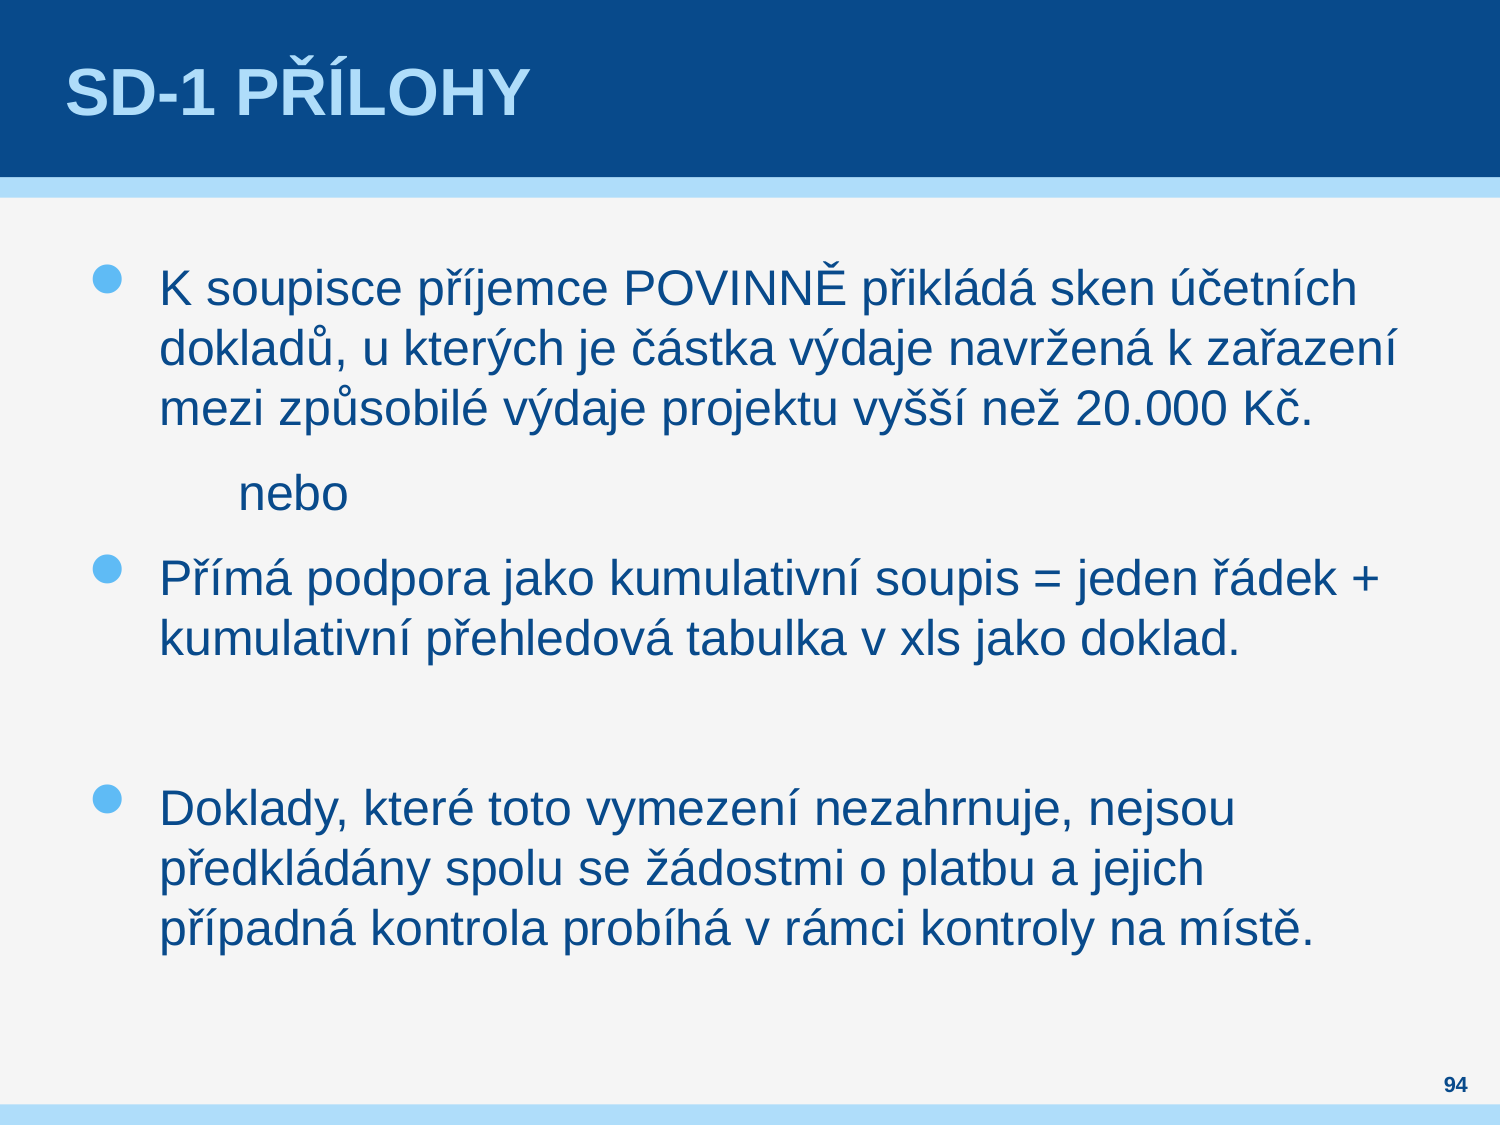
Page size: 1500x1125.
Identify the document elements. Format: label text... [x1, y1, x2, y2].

list K soupisce příjemce POVINNĚ přikládá sken účetních dokladů, u kterých je částka výdaje navržená k zařazení mezi způsobilé výdaje projektu vyšší než 20.000 Kč. nebo Přímá podpora jako kumulativní soupis = jeden řádek + kumulativní přehledová tabulka v xls jako doklad. Doklady, které toto vymezení nezahrnuje, nejsou předkládány spolu se žádostmi o platbu a jejich případná kontrola probíhá v rámci kontroly na místě. [88, 255, 1412, 1004]
title SD-1 přílohy [59, 0, 1441, 178]
slide_number 94 [1417, 1068, 1495, 1099]
